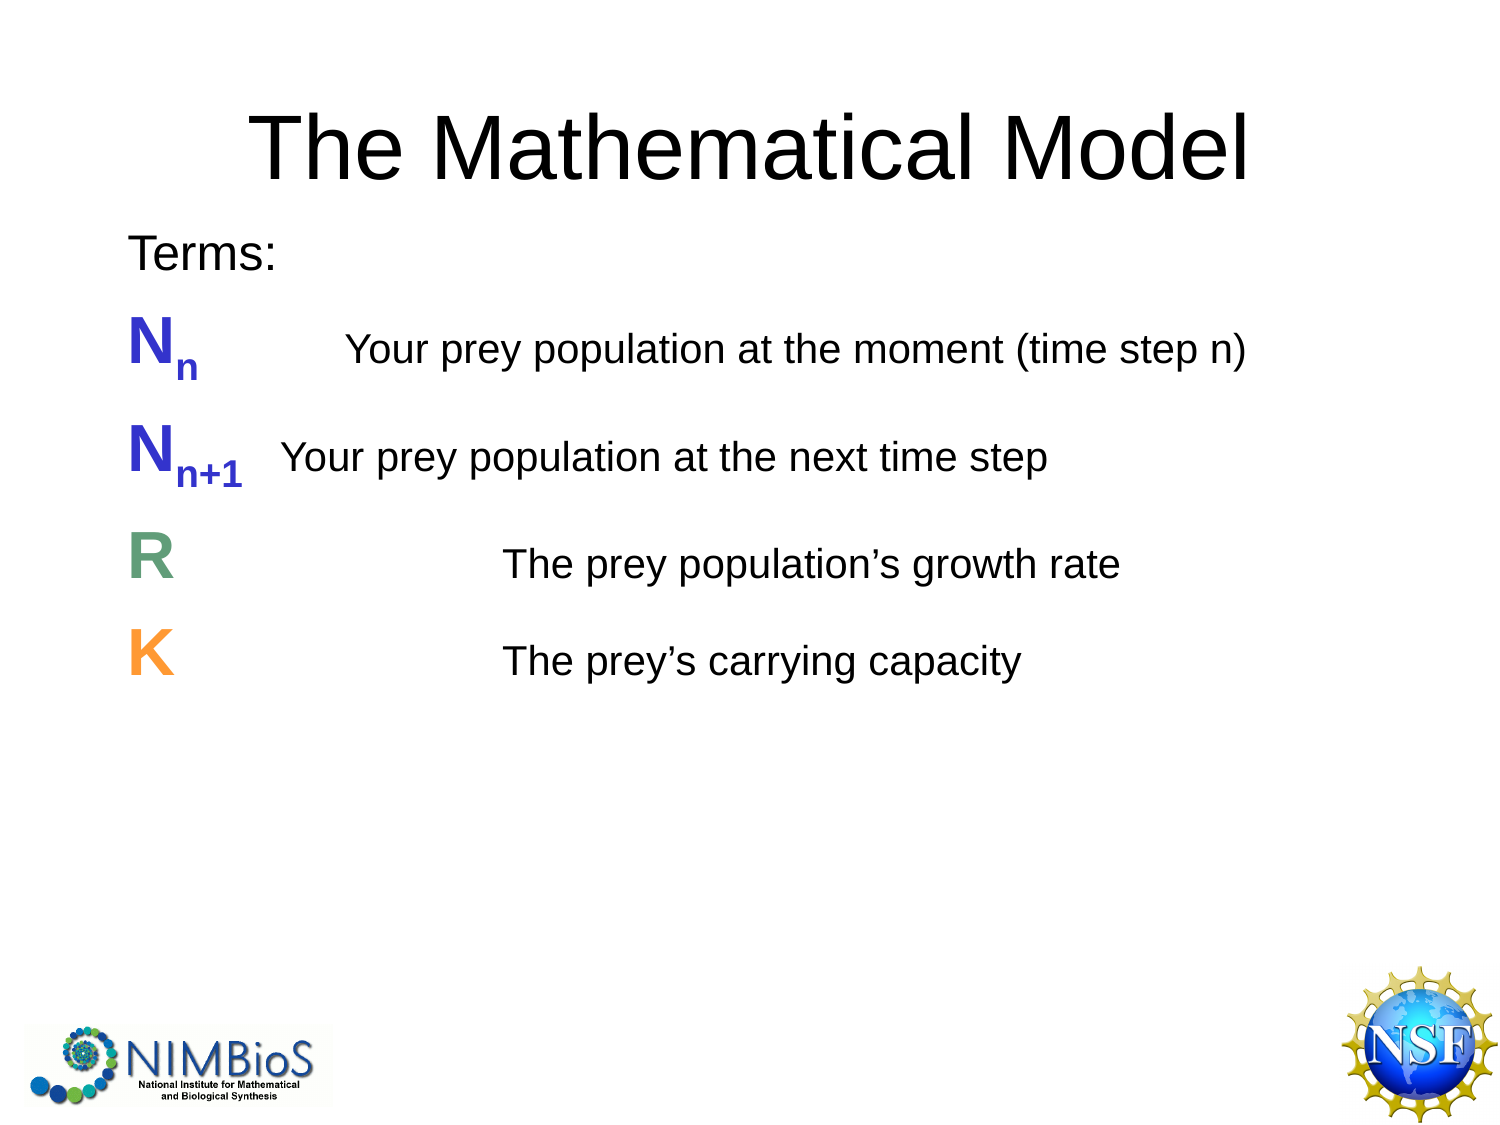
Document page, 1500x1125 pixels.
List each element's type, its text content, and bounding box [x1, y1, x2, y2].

picture [24, 1024, 333, 1107]
title The Mathematical Model [112, 24, 1388, 212]
picture [1339, 963, 1500, 1125]
list Terms: Nn Your prey population at the moment (time step n) Nn+1 Your prey population at the next time step R The prey population’s growth rate K The prey’s carrying capacity [112, 212, 1388, 963]
